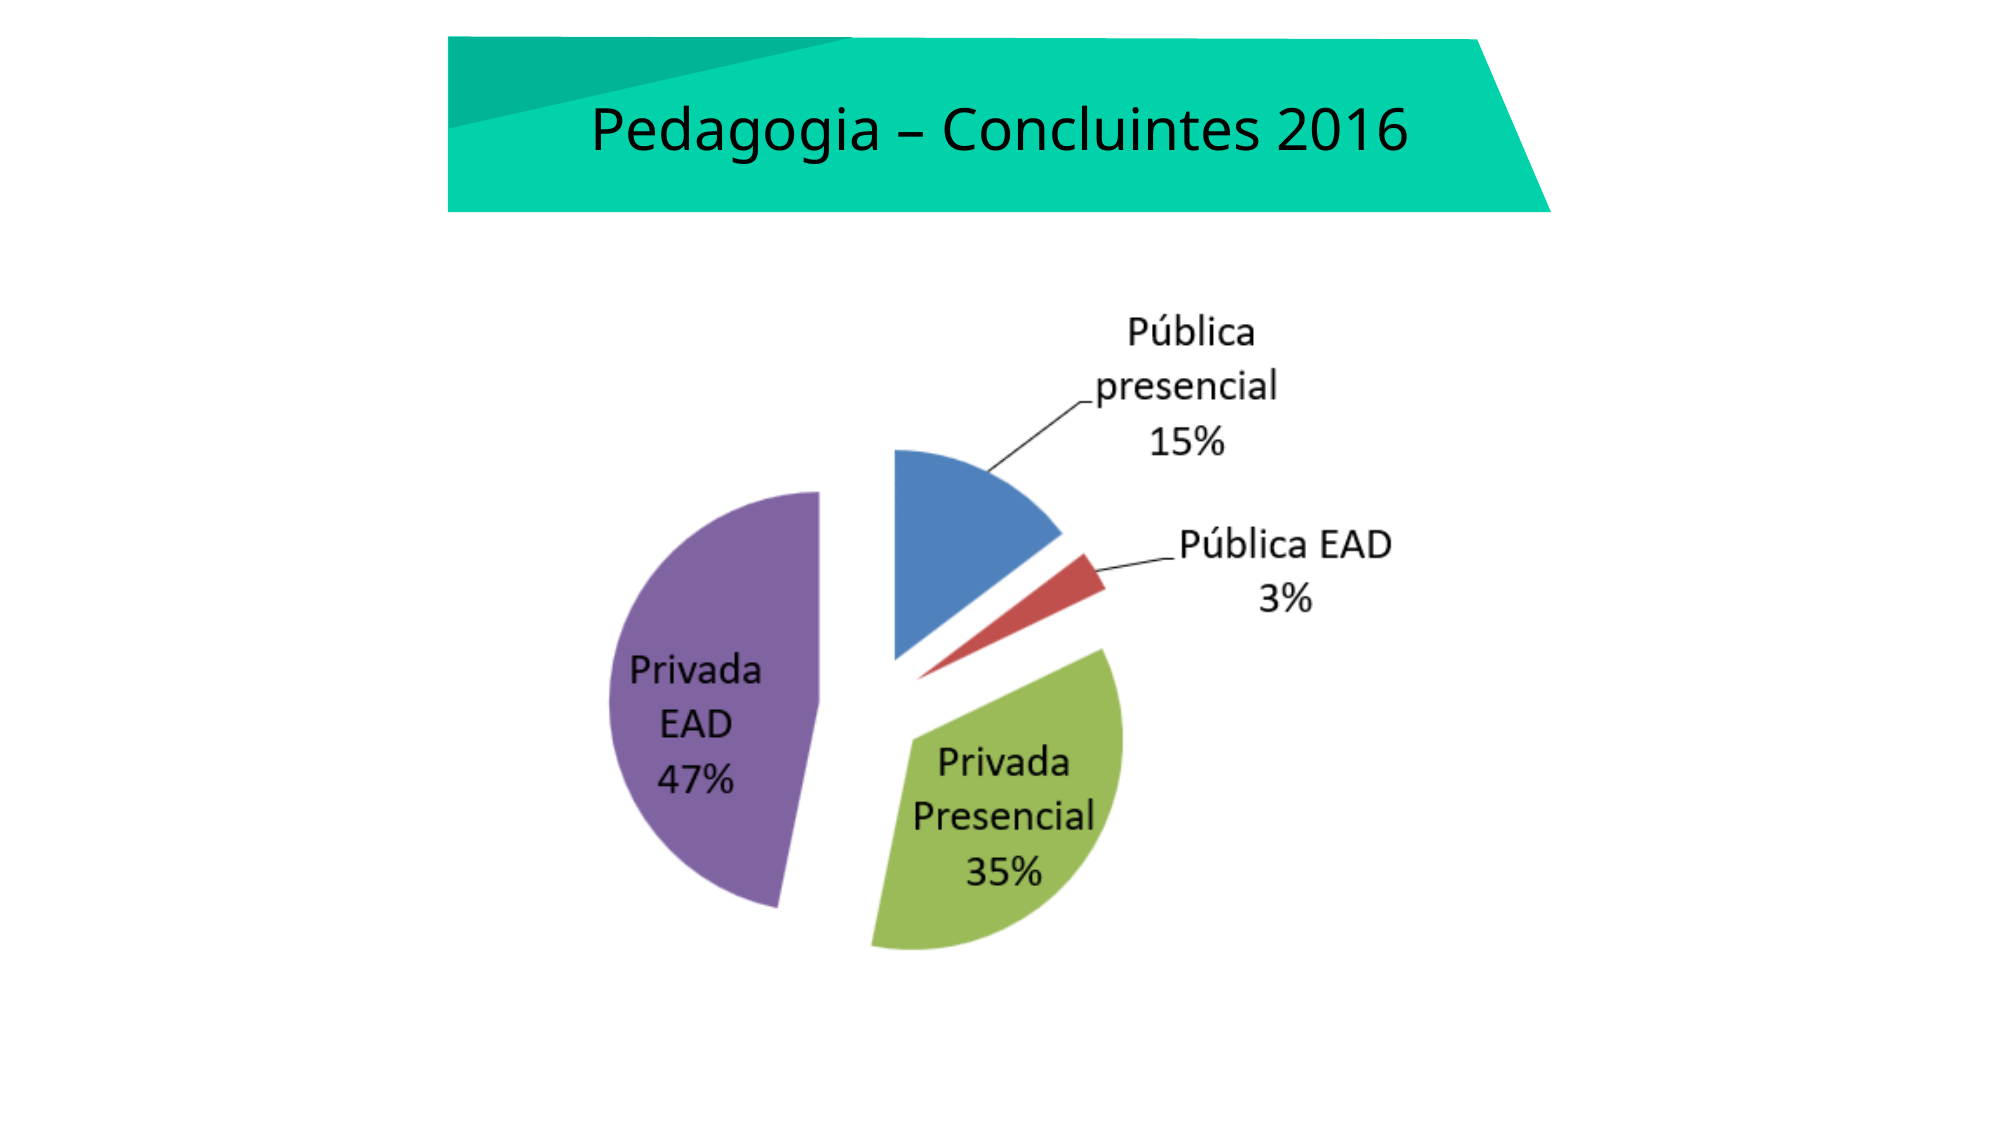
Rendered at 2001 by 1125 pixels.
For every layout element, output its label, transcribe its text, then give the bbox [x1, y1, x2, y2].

text_box [446, 35, 1553, 214]
text_box [447, 36, 854, 130]
text_box Pedagogia – Concluintes 2016 [471, 84, 1529, 170]
picture [595, 290, 1405, 966]
